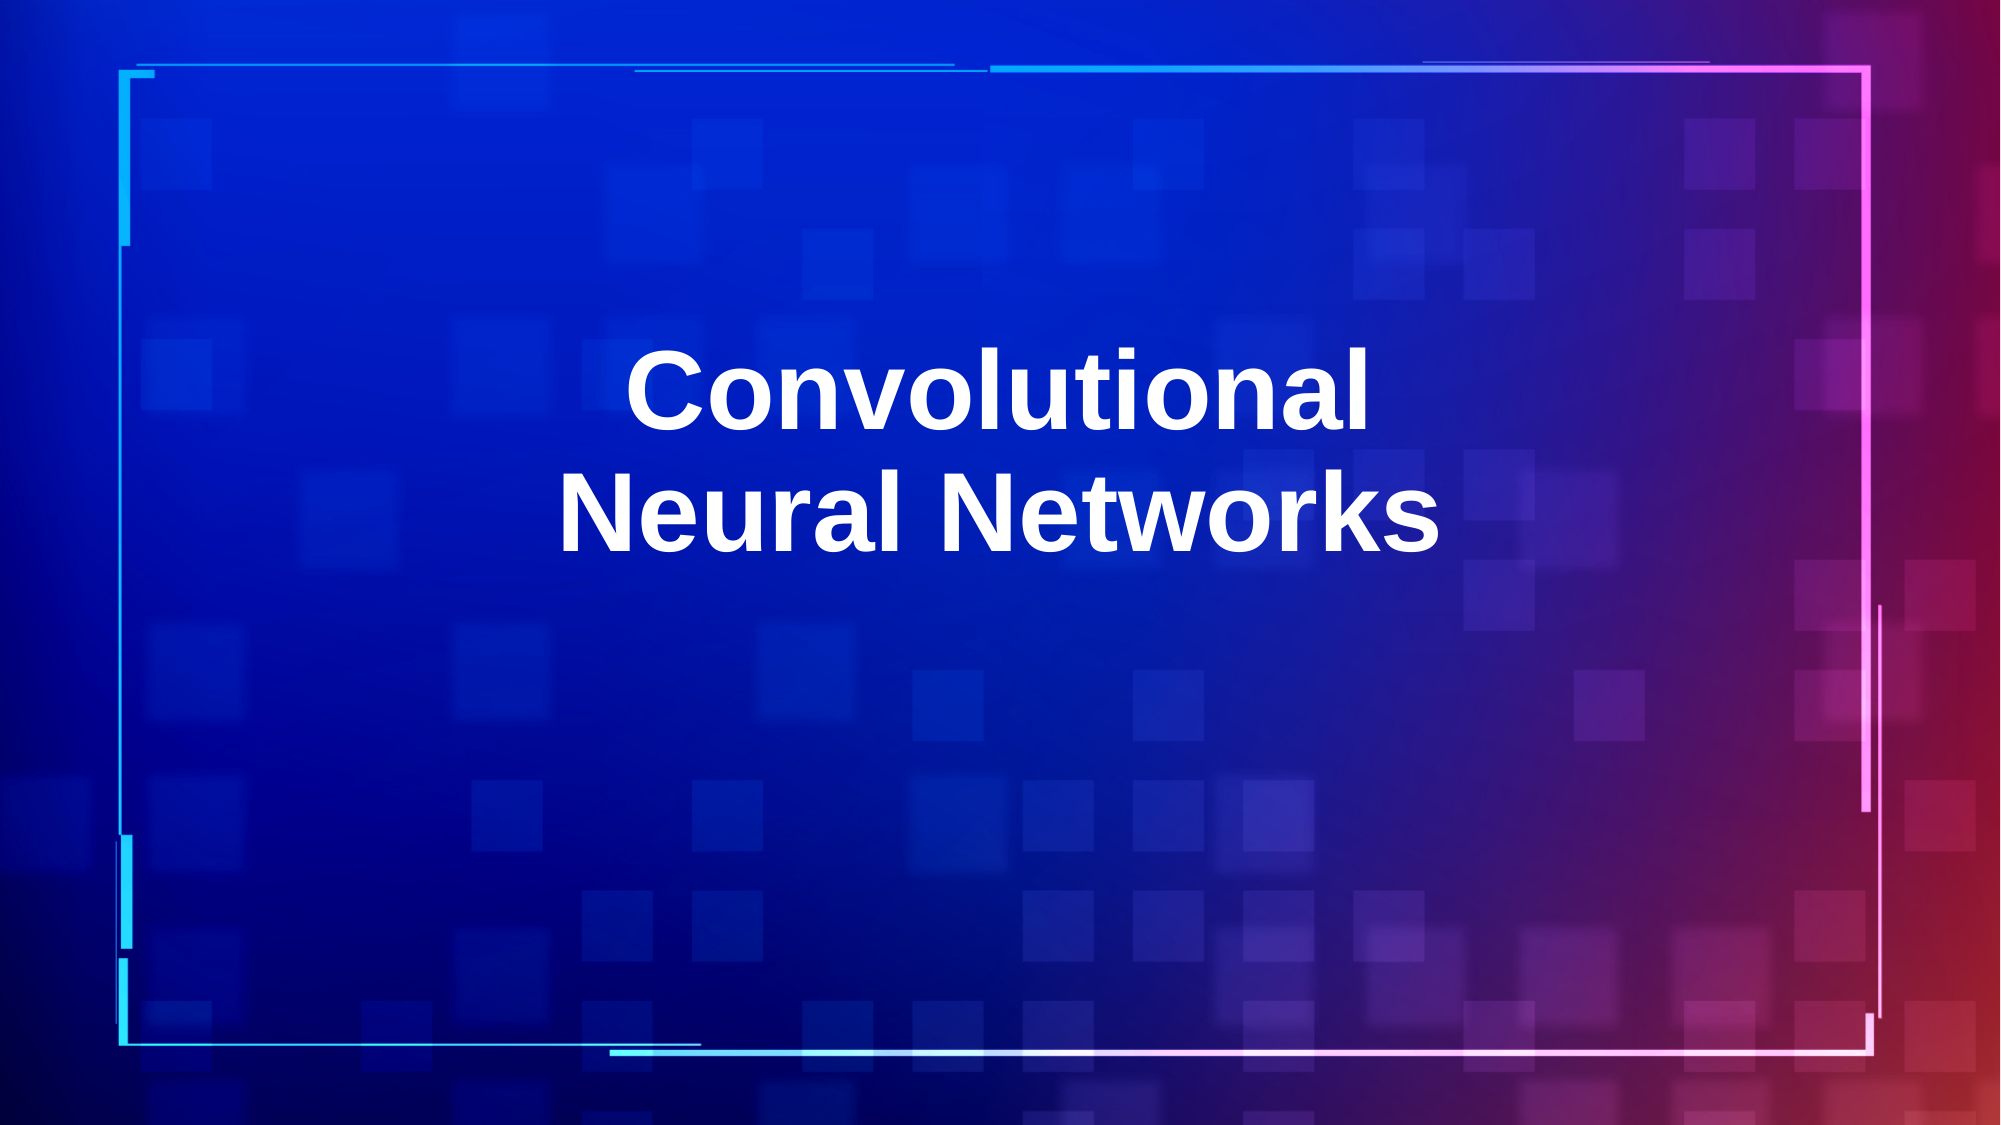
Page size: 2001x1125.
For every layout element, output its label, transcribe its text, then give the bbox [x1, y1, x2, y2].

picture [0, 0, 2001, 1125]
title Convolutional Neural Networks [493, 301, 1507, 583]
